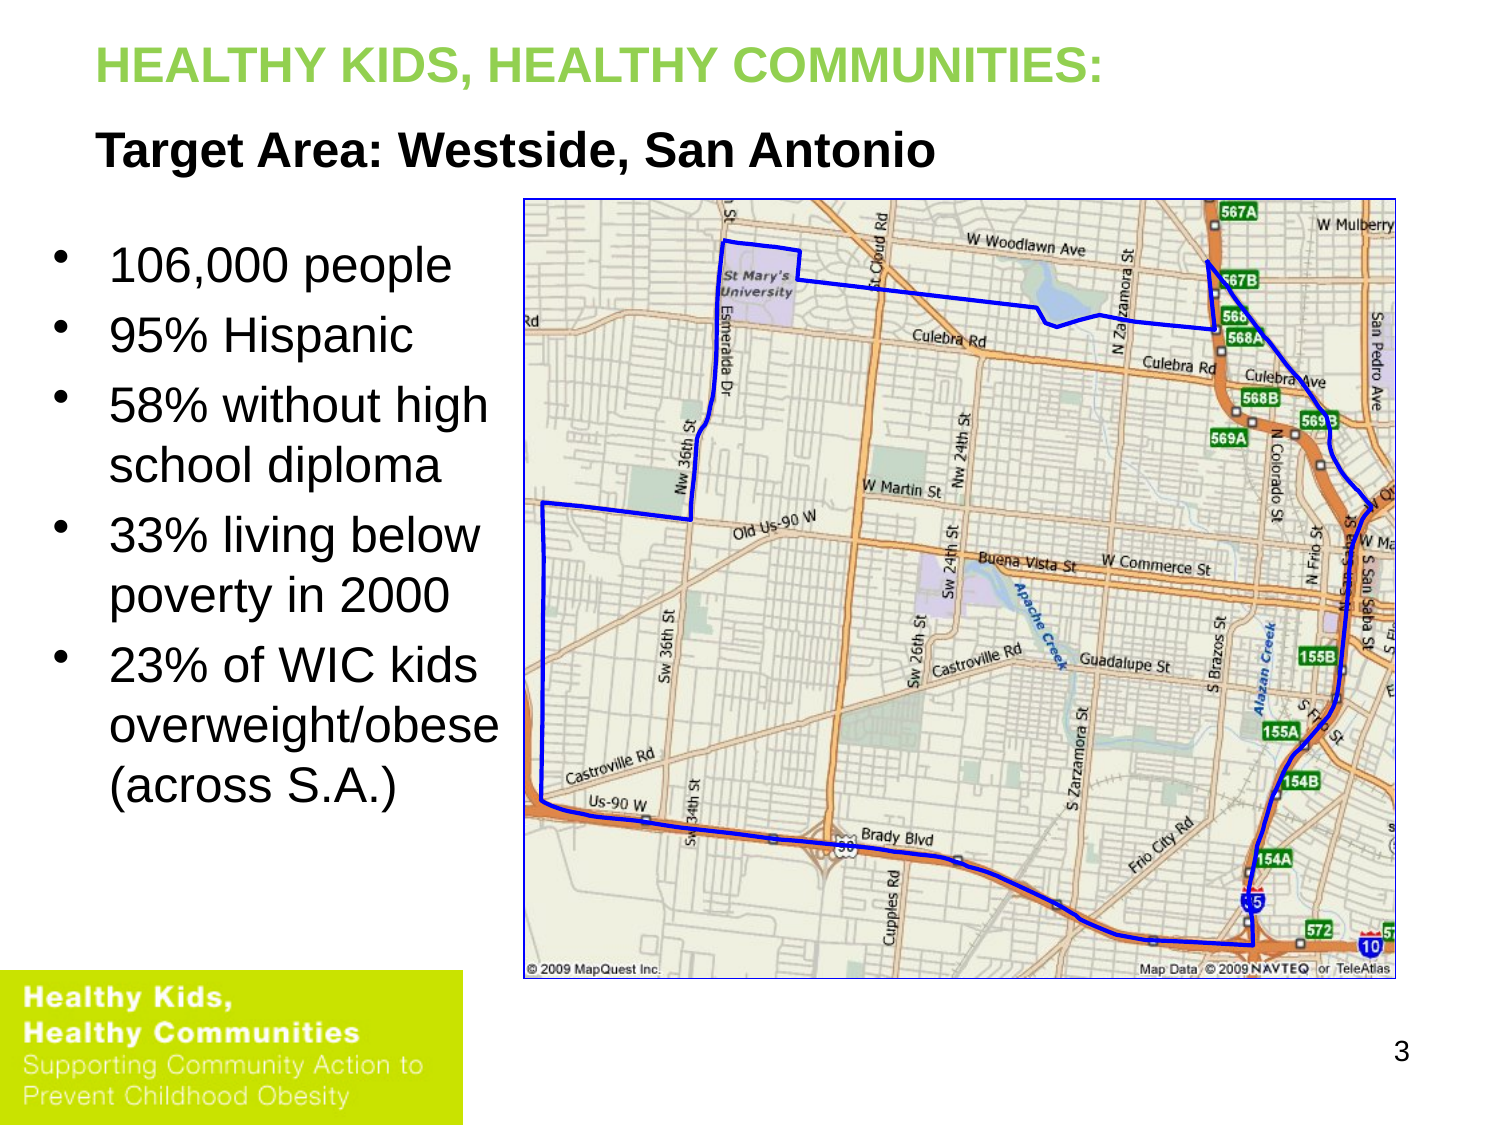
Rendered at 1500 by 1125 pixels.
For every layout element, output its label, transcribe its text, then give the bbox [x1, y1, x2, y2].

list 106,000 people 95% Hispanic 58% without high school diploma 33% living below poverty in 2000 23% of WIC kids overweight/obese (across S.A.) [37, 224, 519, 956]
picture [0, 970, 463, 1125]
text_box HEALTHY KIDS, HEALTHY COMMUNITIES: Target Area: Westside, San Antonio [80, 24, 1120, 185]
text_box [524, 199, 1395, 978]
slide_number 3 [1074, 1024, 1426, 1103]
